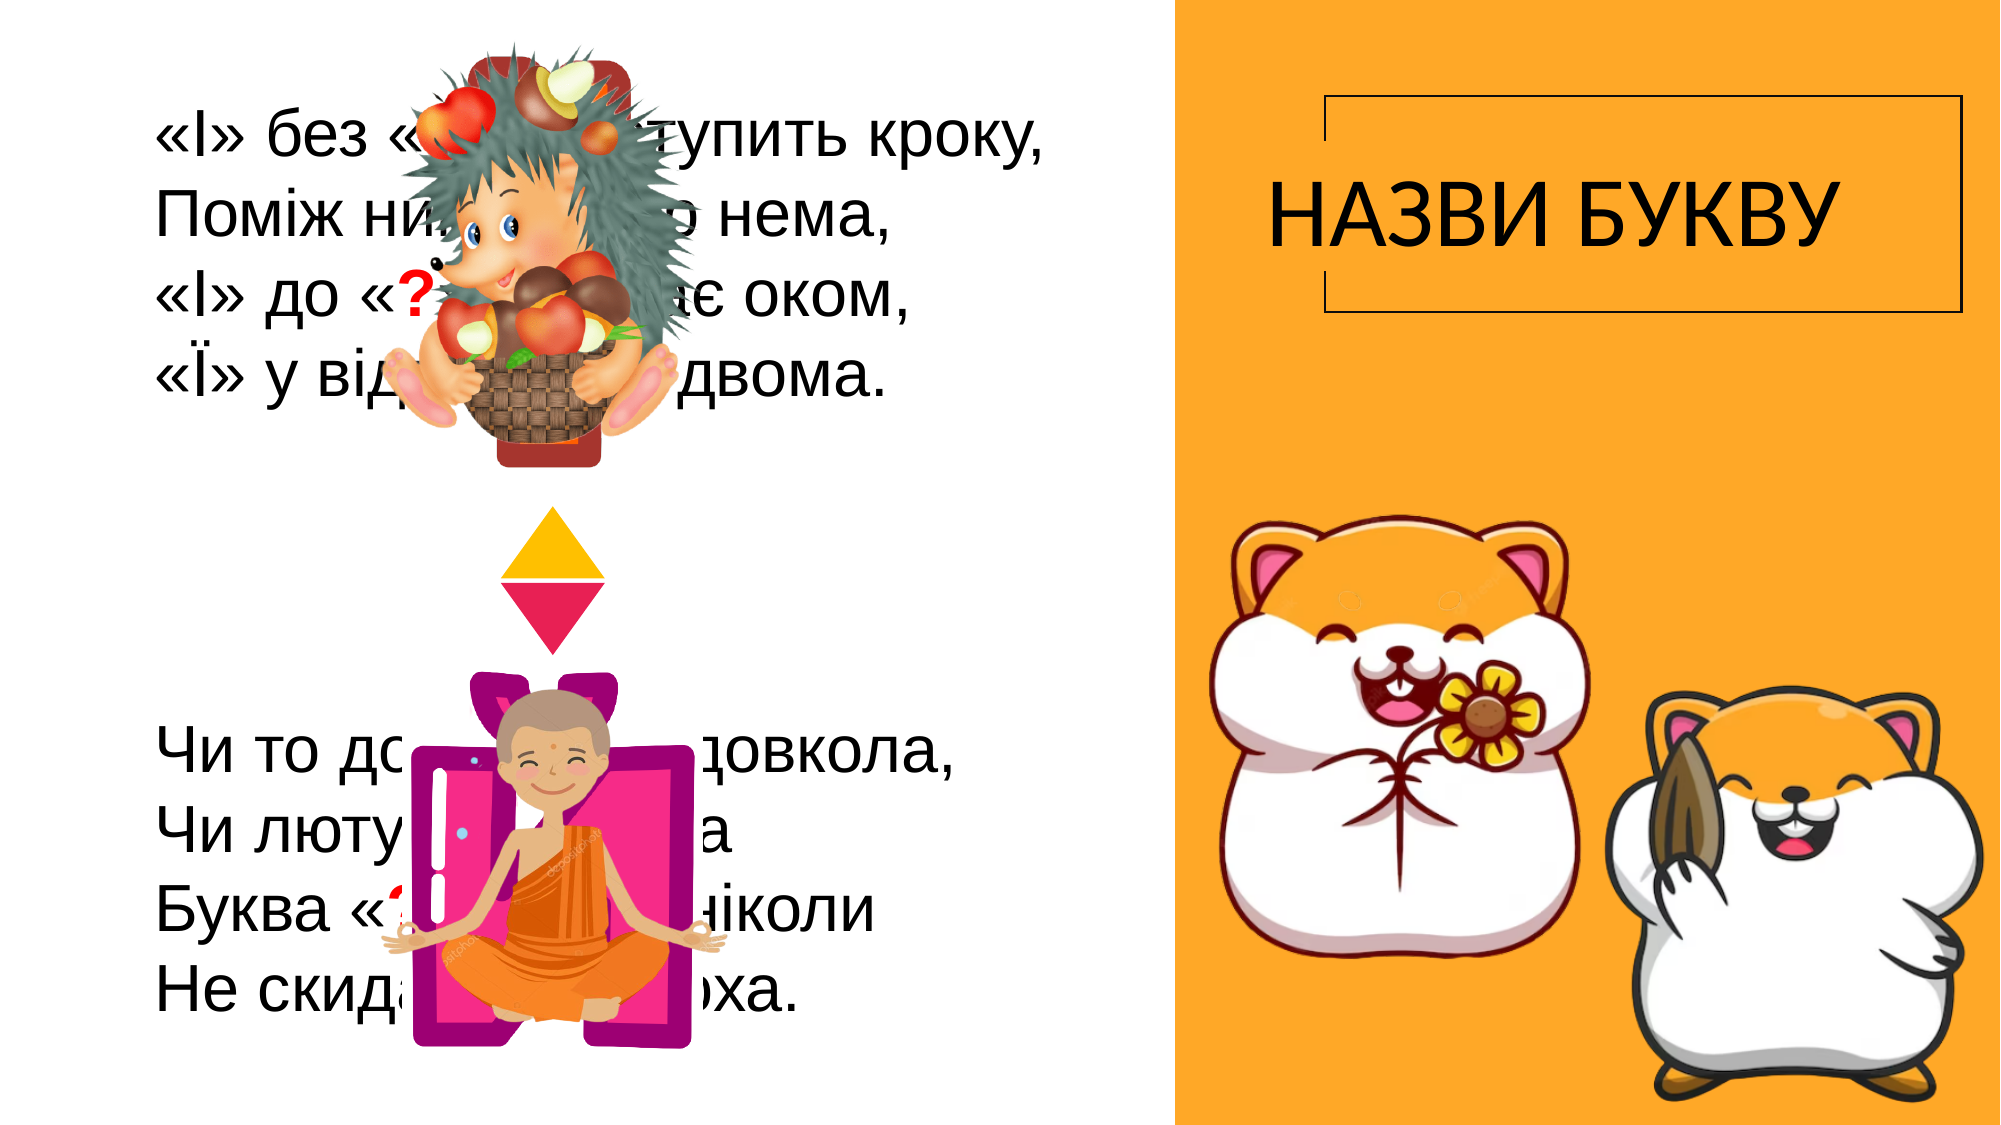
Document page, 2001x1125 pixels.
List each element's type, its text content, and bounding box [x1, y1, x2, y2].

text_box Чи то дощик ллє довкола, Чи лютує завірюха Буква «?» ніде й ніколи Не скидає капелюха. [730, 697, 1140, 1033]
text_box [1174, 0, 2000, 1125]
picture [338, 29, 767, 472]
text_box [498, 504, 607, 580]
text_box «І» без «?» не ступить кроку, Поміж ними свар нема, «І» до «?» моргає оком, «Ї» у відповідь – двома. [767, 82, 1140, 417]
picture [361, 659, 730, 1058]
text_box [498, 581, 607, 657]
text_box Чи то дощик ллє довкола, Чи лютує завірюха Буква «?» ніде й ніколи Не скидає капелюха. [139, 697, 361, 1033]
text_box «І» без «?» не ступить кроку, Поміж ними свар нема, «І» до «?» моргає оком, «Ї» у відповідь – двома. [139, 82, 338, 417]
picture [1191, 474, 2000, 1125]
